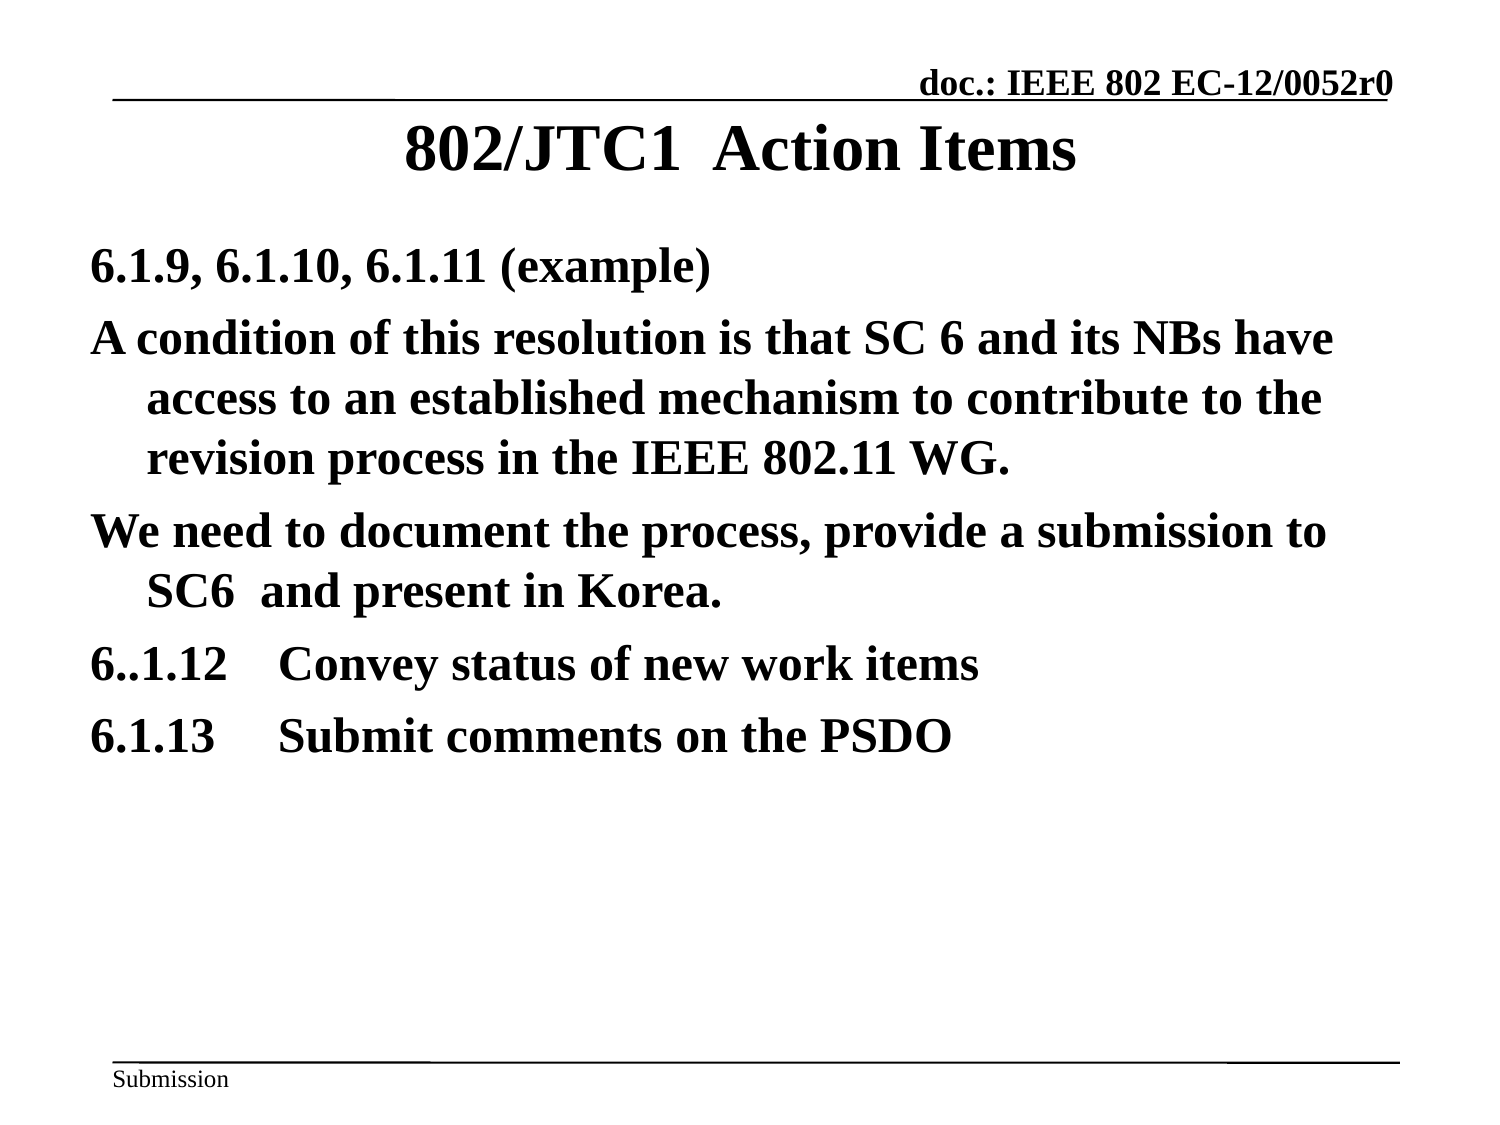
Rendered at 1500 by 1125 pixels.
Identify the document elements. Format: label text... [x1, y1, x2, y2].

list 6.1.9, 6.1.10, 6.1.11 (example) A condition of this resolution is that SC 6 and its NBs have access to an established mechanism to contribute to the revision process in the IEEE 802.11 WG. We need to document the process, provide a submission to SC6 and present in Korea. 6..1.12 Convey status of new work items 6.1.13 Submit comments on the PSDO [74, 224, 1426, 1006]
title 802/JTC1 Action Items [74, 99, 1426, 188]
